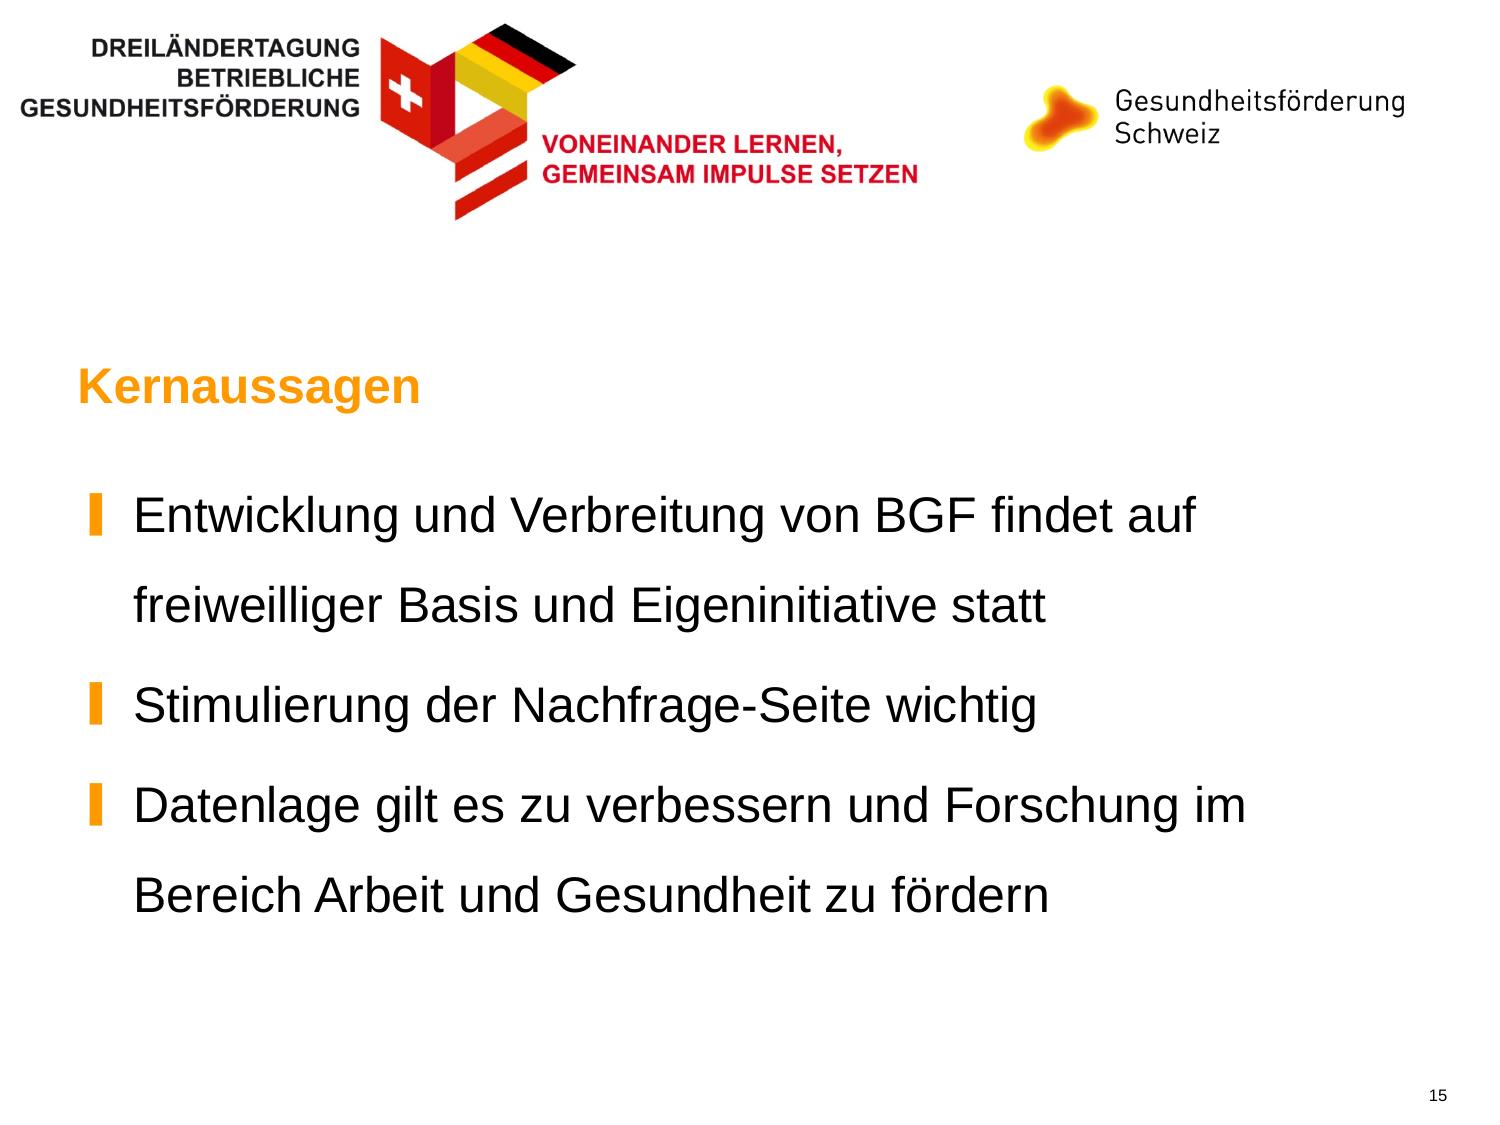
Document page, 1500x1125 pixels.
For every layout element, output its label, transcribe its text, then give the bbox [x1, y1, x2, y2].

slide_number 15 [1237, 1062, 1463, 1113]
picture [949, 0, 1500, 269]
list Entwicklung und Verbreitung von BGF findet auf freiweilliger Basis und Eigeninitiative statt Stimulierung der Nachfrage-Seite wichtig Datenlage gilt es zu verbessern und Forschung im Bereich Arbeit und Gesundheit zu fördern [62, 445, 1438, 1051]
title Kernaussagen [62, 258, 904, 423]
picture [0, 0, 944, 250]
